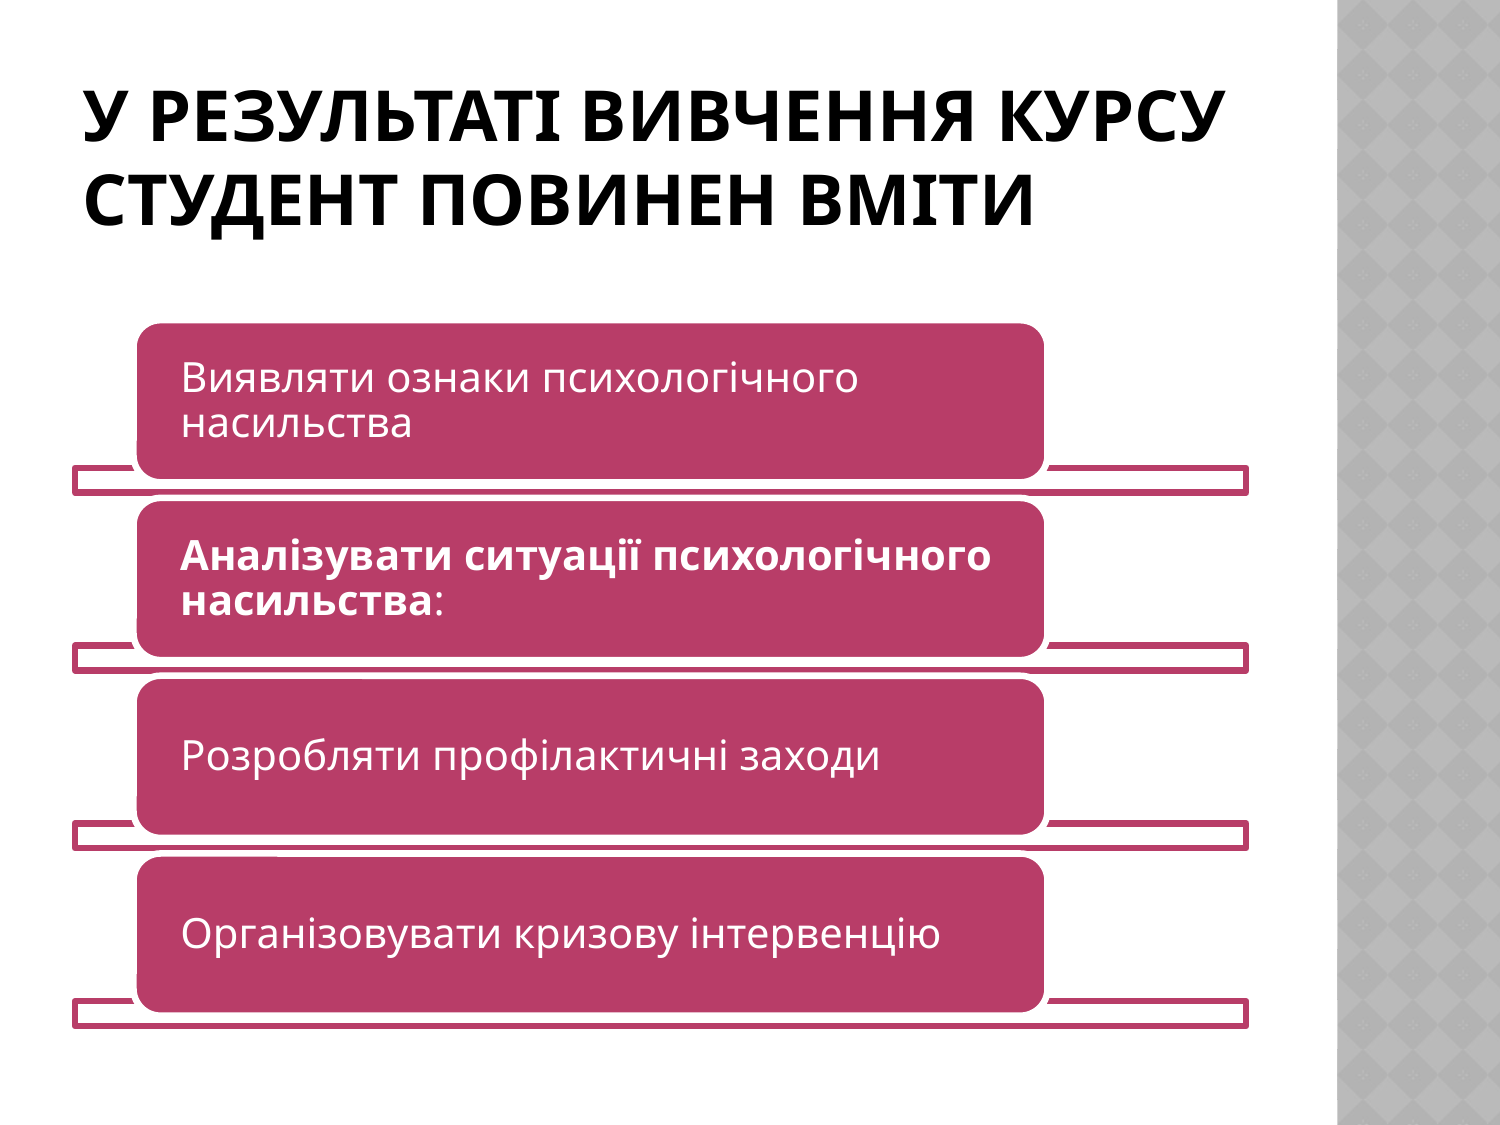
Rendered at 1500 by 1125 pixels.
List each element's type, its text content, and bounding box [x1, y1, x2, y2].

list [74, 263, 1247, 1083]
title У результаті вивчення курсу студент повинен вміти [75, 52, 1263, 240]
